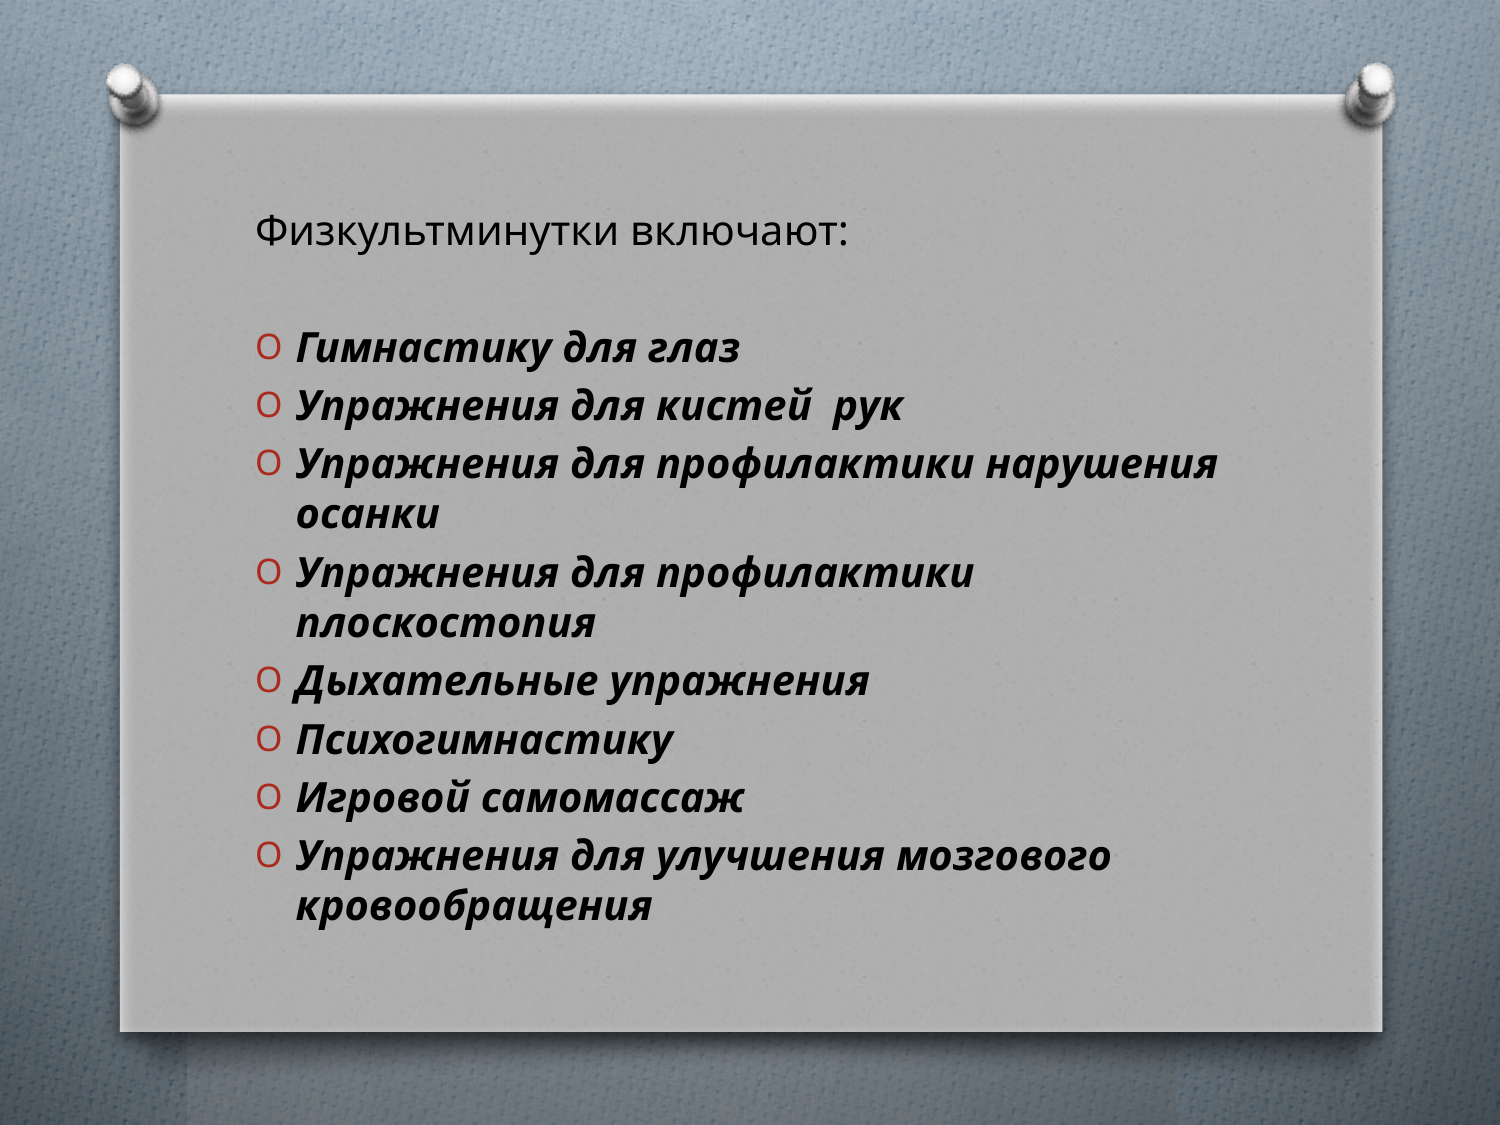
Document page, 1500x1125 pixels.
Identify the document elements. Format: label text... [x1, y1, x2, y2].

picture [76, 30, 198, 153]
picture [1317, 36, 1439, 156]
list Физкультминутки включают: Гимнастику для глаз Упражнения для кистей рук Упражнения для профилактики нарушения осанки Упражнения для профилактики плоскостопия Дыхательные упражнения Психогимнастику Игровой самомассаж Упражнения для улучшения мозгового кровообращения [240, 196, 1257, 939]
